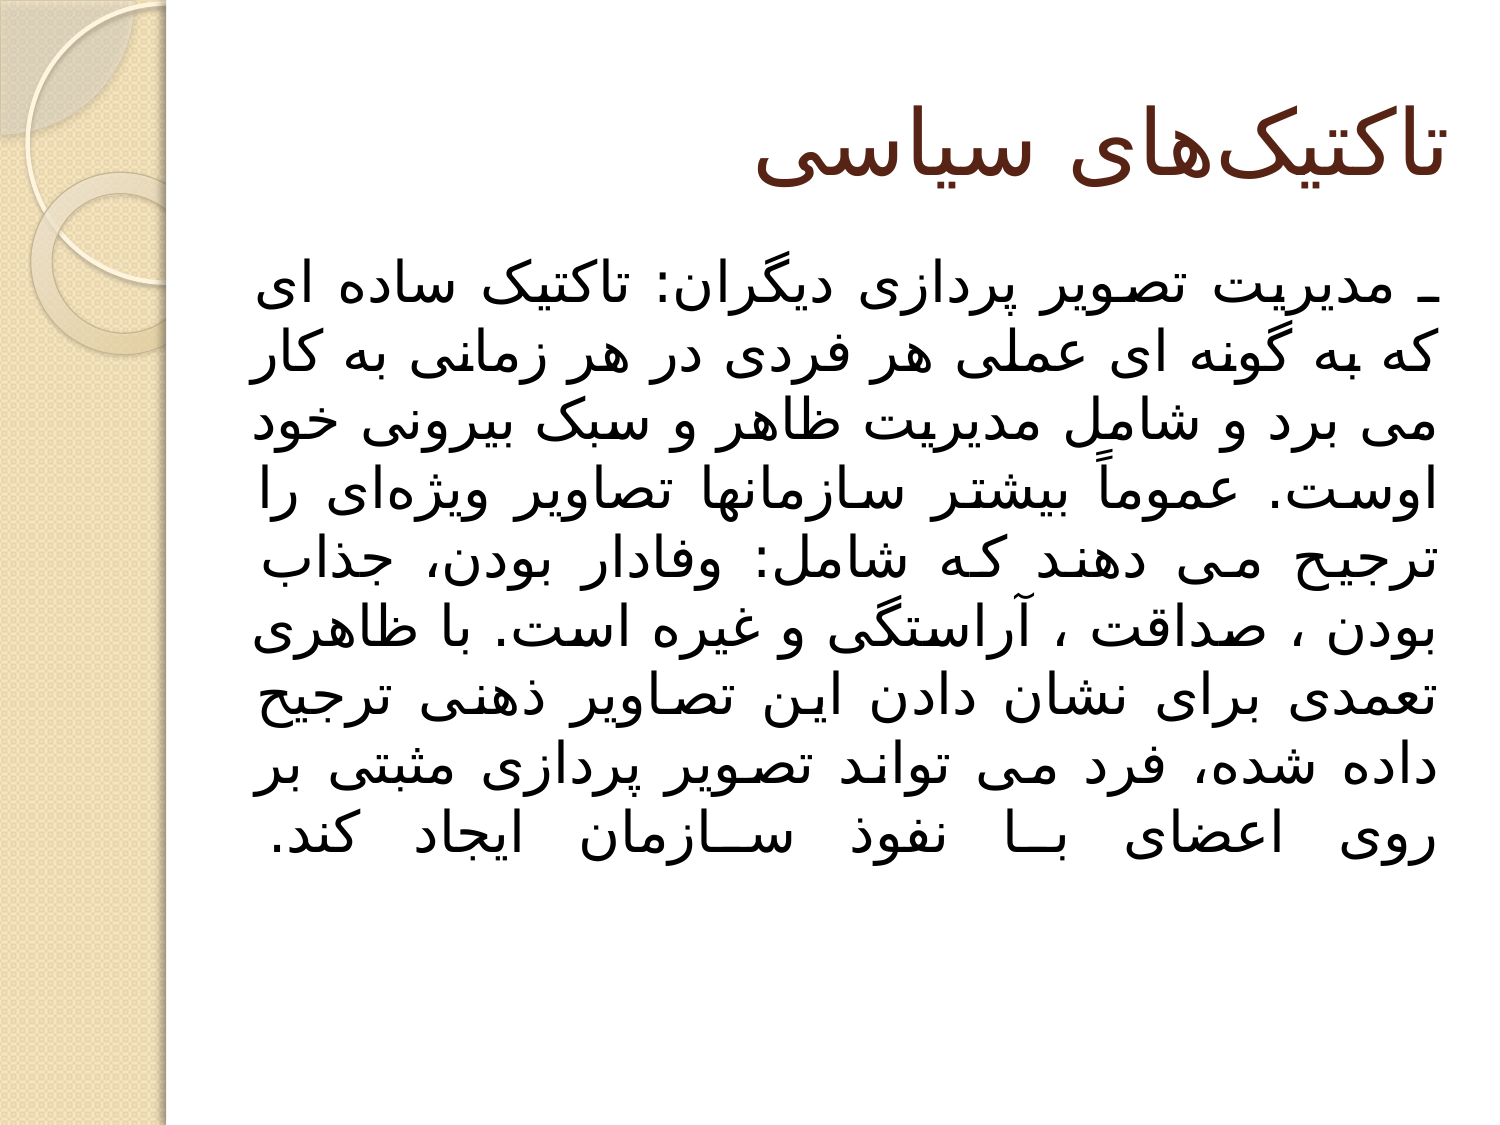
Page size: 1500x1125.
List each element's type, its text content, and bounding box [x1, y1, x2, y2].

list ـ مدیریت تصویر پردازی دیگران: تاکتیک ساده ای که به گونه ای عملی هر فردی در هر زمانی به کار می برد و شامل مدیریت ظاهر و سبک بیرونی خود اوست. عموماً بیشتر سازمانها تصاویر ویژه‌ای را ترجیح می دهند که شامل: وفادار بودن، جذاب بودن ، صداقت ، آراستگی و غیره است. با ظاهری تعمدی برای نشان دادن این تصاویر ذهنی ترجیح داده شده، فرد می تواند تصویر پردازی مثبتی بر روی اعضای با نفوذ سازمان ایجاد کند. [235, 237, 1466, 1025]
title تاکتیک‌های سیاسی [235, 45, 1466, 233]
